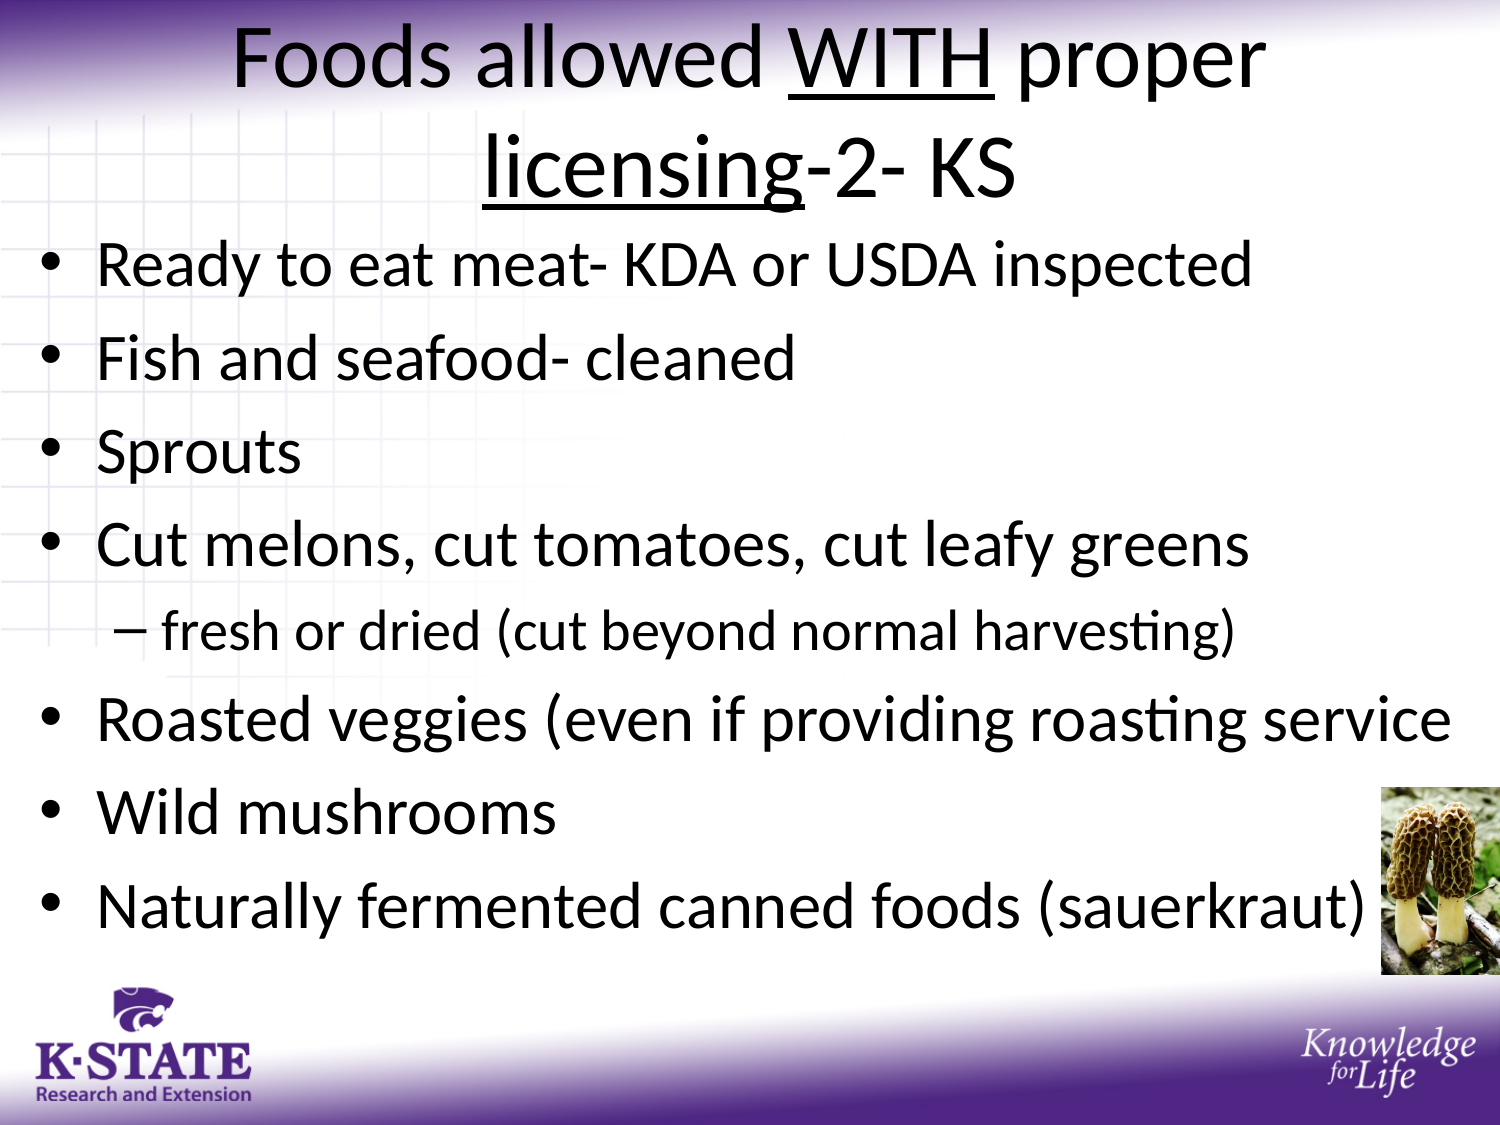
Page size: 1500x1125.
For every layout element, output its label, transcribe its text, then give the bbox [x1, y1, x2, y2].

picture [0, 0, 1500, 1125]
list Ready to eat meat- KDA or USDA inspected Fish and seafood- cleaned Sprouts Cut melons, cut tomatoes, cut leafy greens fresh or dried (cut beyond normal harvesting) Roasted veggies (even if providing roasting service Wild mushrooms Naturally fermented canned foods (sauerkraut) [24, 212, 1475, 1005]
title Foods allowed WITH proper licensing-2- KS [37, 12, 1463, 200]
